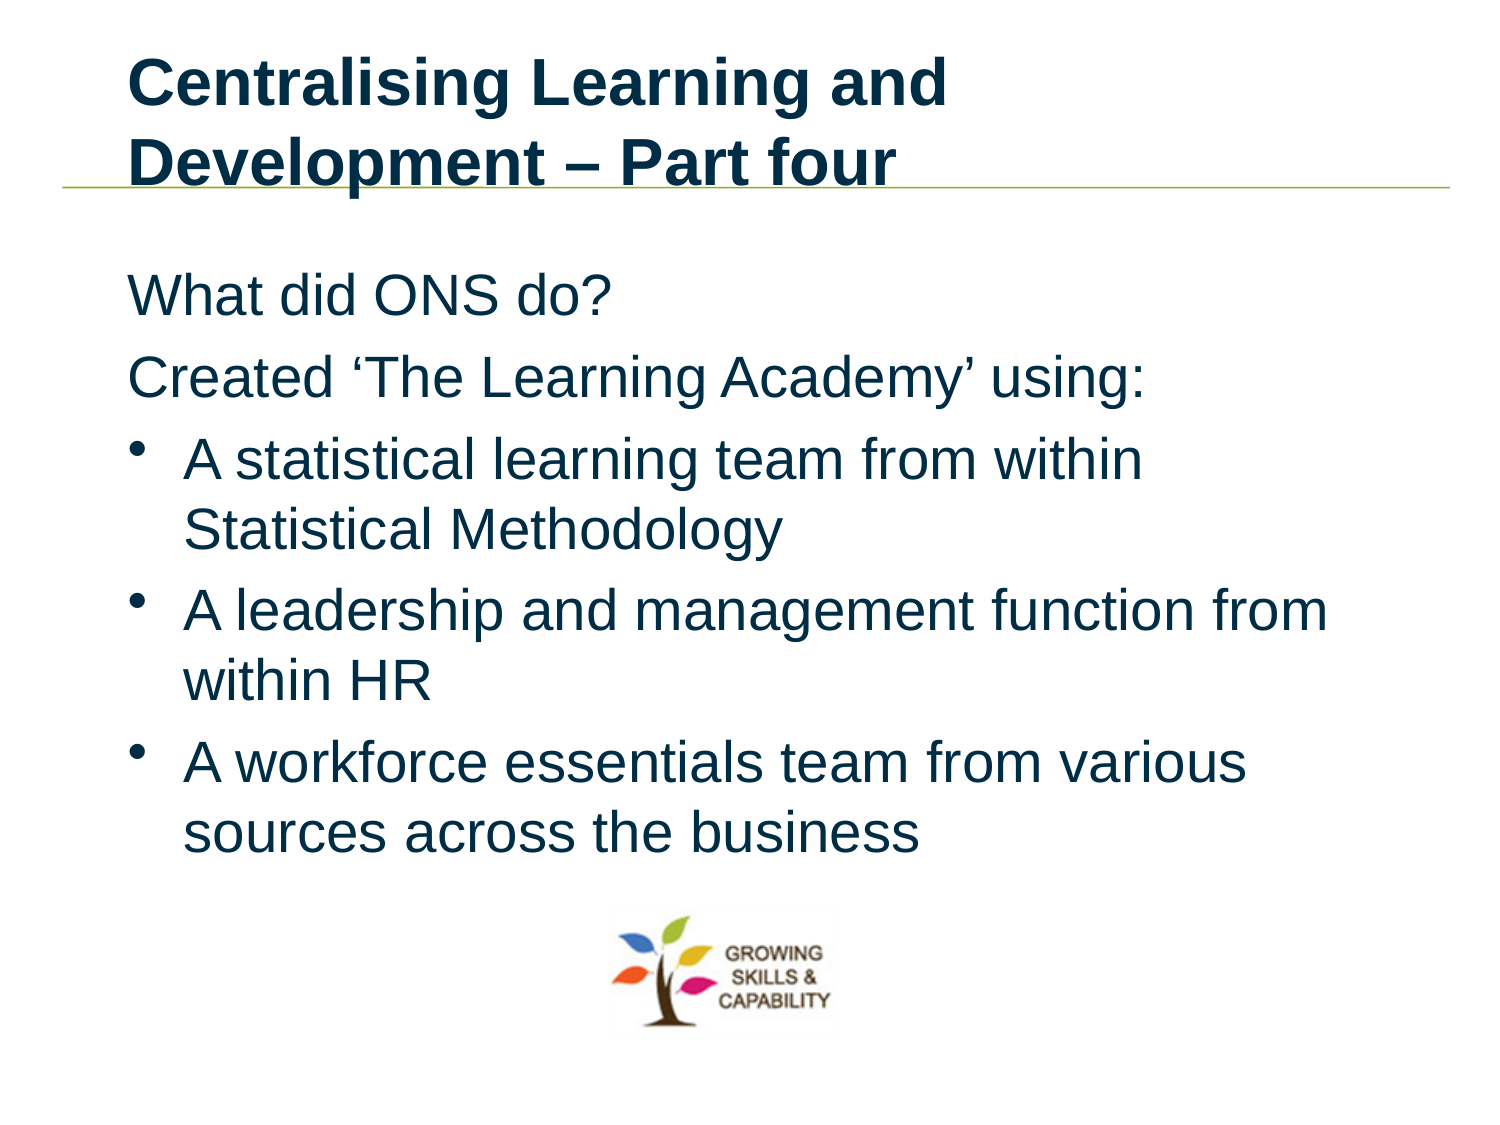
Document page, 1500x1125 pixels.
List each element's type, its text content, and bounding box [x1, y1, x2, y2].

picture [608, 906, 839, 1041]
list What did ONS do? Created ‘The Learning Academy’ using: A statistical learning team from within Statistical Methodology A leadership and management function from within HR A workforce essentials team from various sources across the business [112, 249, 1388, 1001]
title Centralising Learning and Development – Part four [112, 24, 1388, 213]
